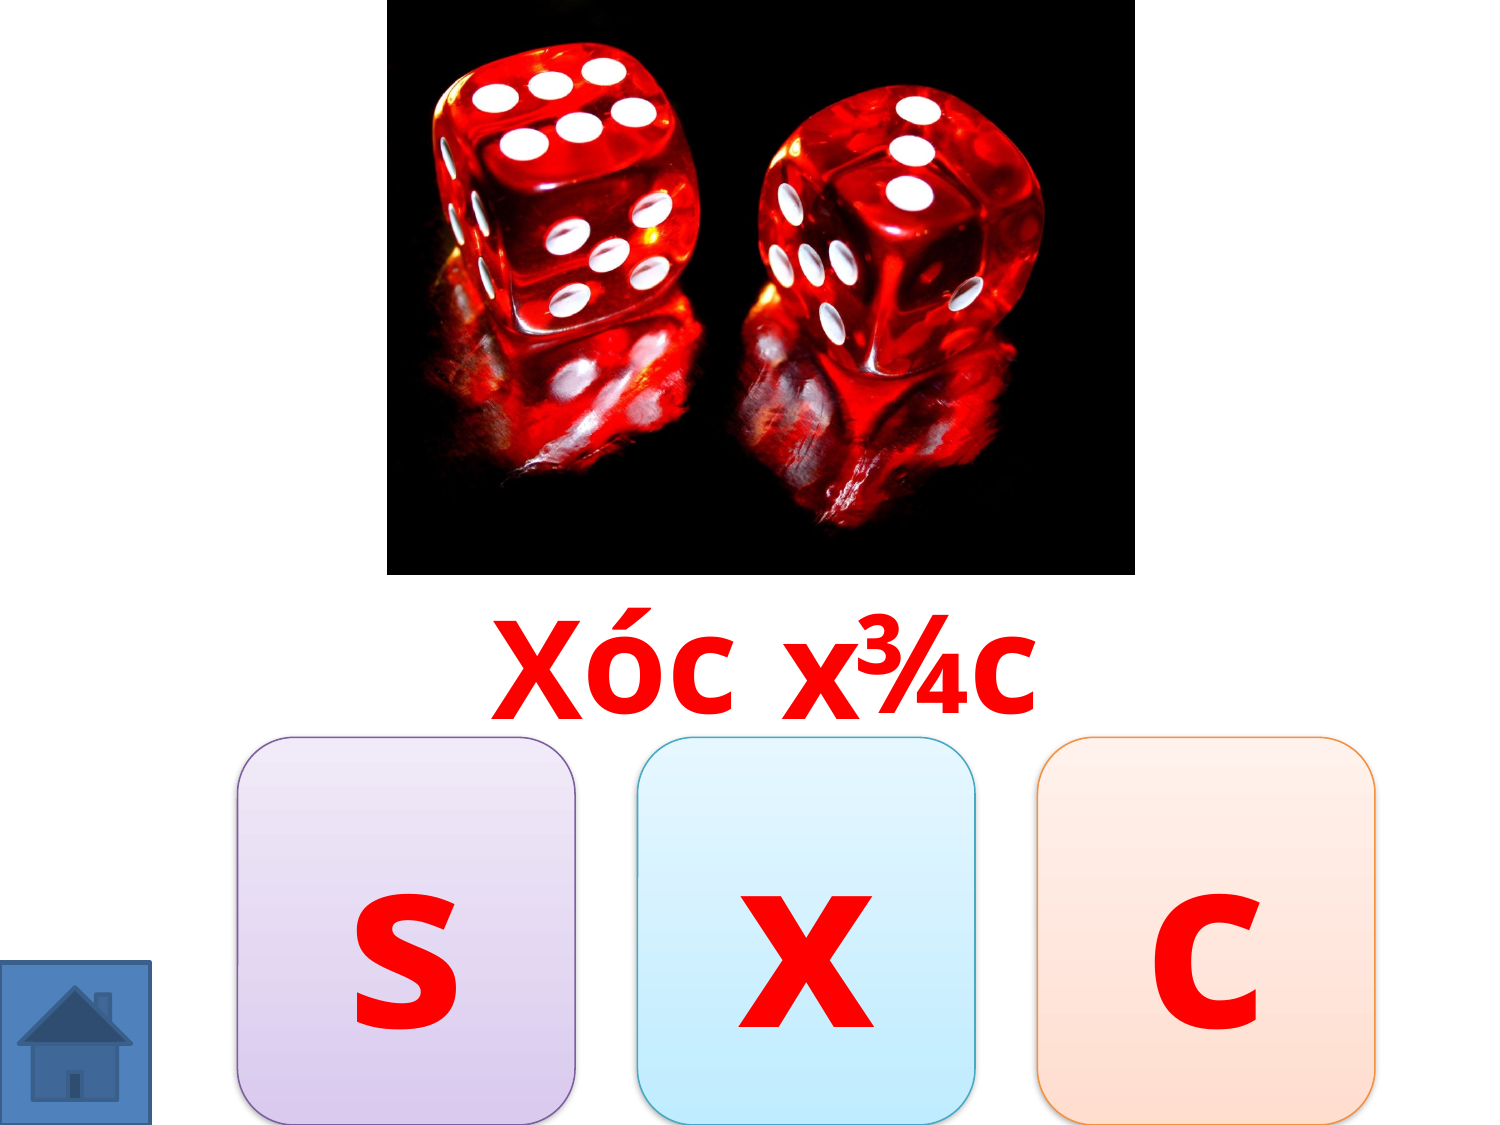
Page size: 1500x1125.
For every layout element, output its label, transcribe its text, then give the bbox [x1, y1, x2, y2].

text_box x [766, 585, 876, 755]
text_box Xóc x¾c [876, 585, 1055, 748]
text_box Xóc x¾c [599, 585, 766, 748]
picture [387, 0, 1135, 576]
text_box X [476, 585, 599, 755]
text_box x [636, 736, 976, 1125]
text_box [0, 960, 152, 1125]
text_box s [236, 736, 576, 1125]
text_box c [1036, 736, 1376, 1125]
